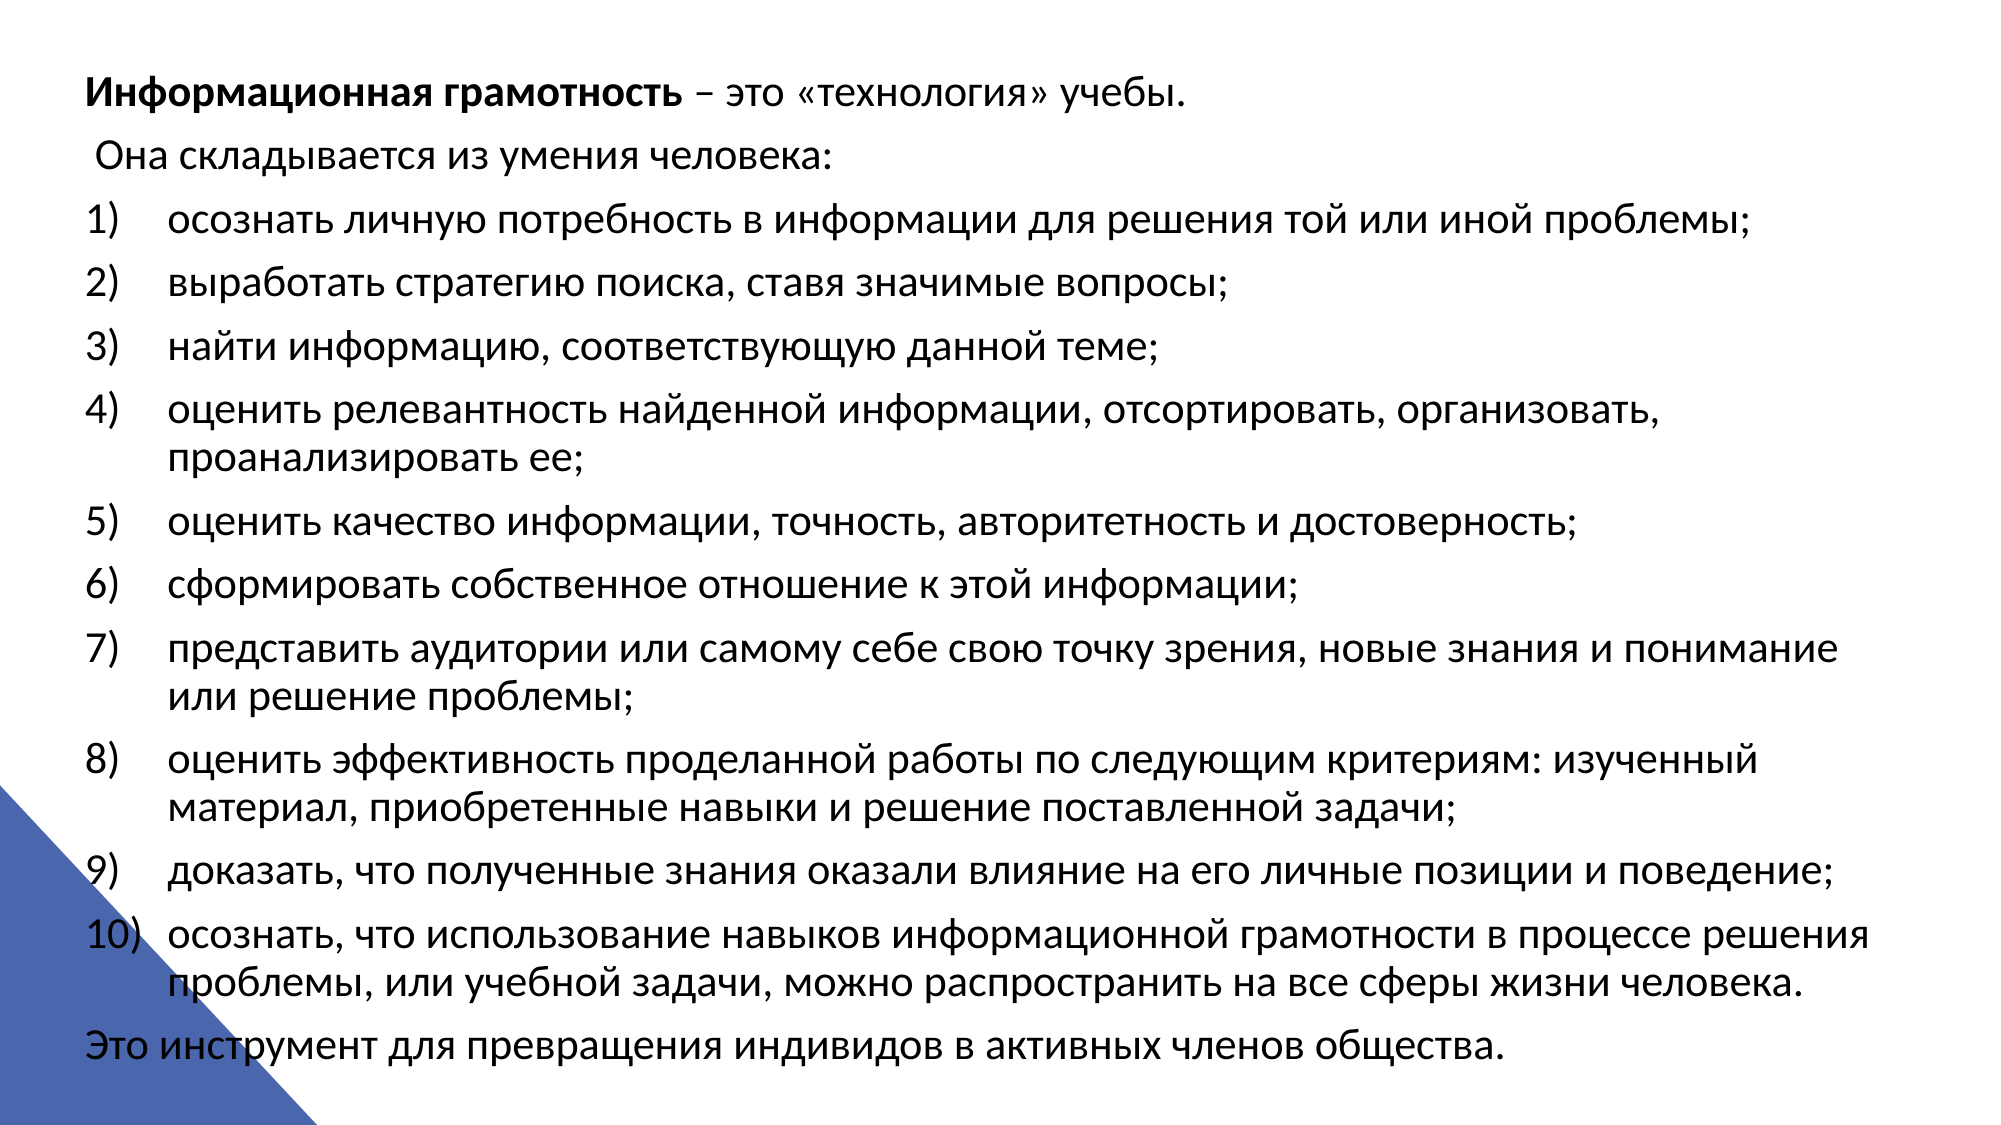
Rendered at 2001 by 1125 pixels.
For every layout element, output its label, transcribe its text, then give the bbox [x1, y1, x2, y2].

list Информационная грамотность – это «технология» учебы. Она складывается из умения человека: осознать личную потребность в информации для решения той или иной проблемы; выработать стратегию поиска, ставя значимые вопросы; найти информацию, соответствующую данной теме; оценить релевантность найденной информации, отсортировать, организовать, проанализировать ее; оценить качество информации, точность, авторитетность и достоверность; сформировать собственное отношение к этой информации; представить аудитории или самому себе свою точку зрения, новые знания и понимание или решение проблемы; оценить эффективность проделанной работы по следующим критериям: изученный материал, приобретенные навыки и решение поставленной задачи; доказать, что полученные знания оказали влияние на его личные позиции и поведение; осознать, что использование навыков информационной грамотности в процессе решения проблемы, или учебной задачи, можно распространить на все сферы жизни человека. Это инструмент для превращения индивидов в активных членов общества. [69, 60, 1901, 1094]
